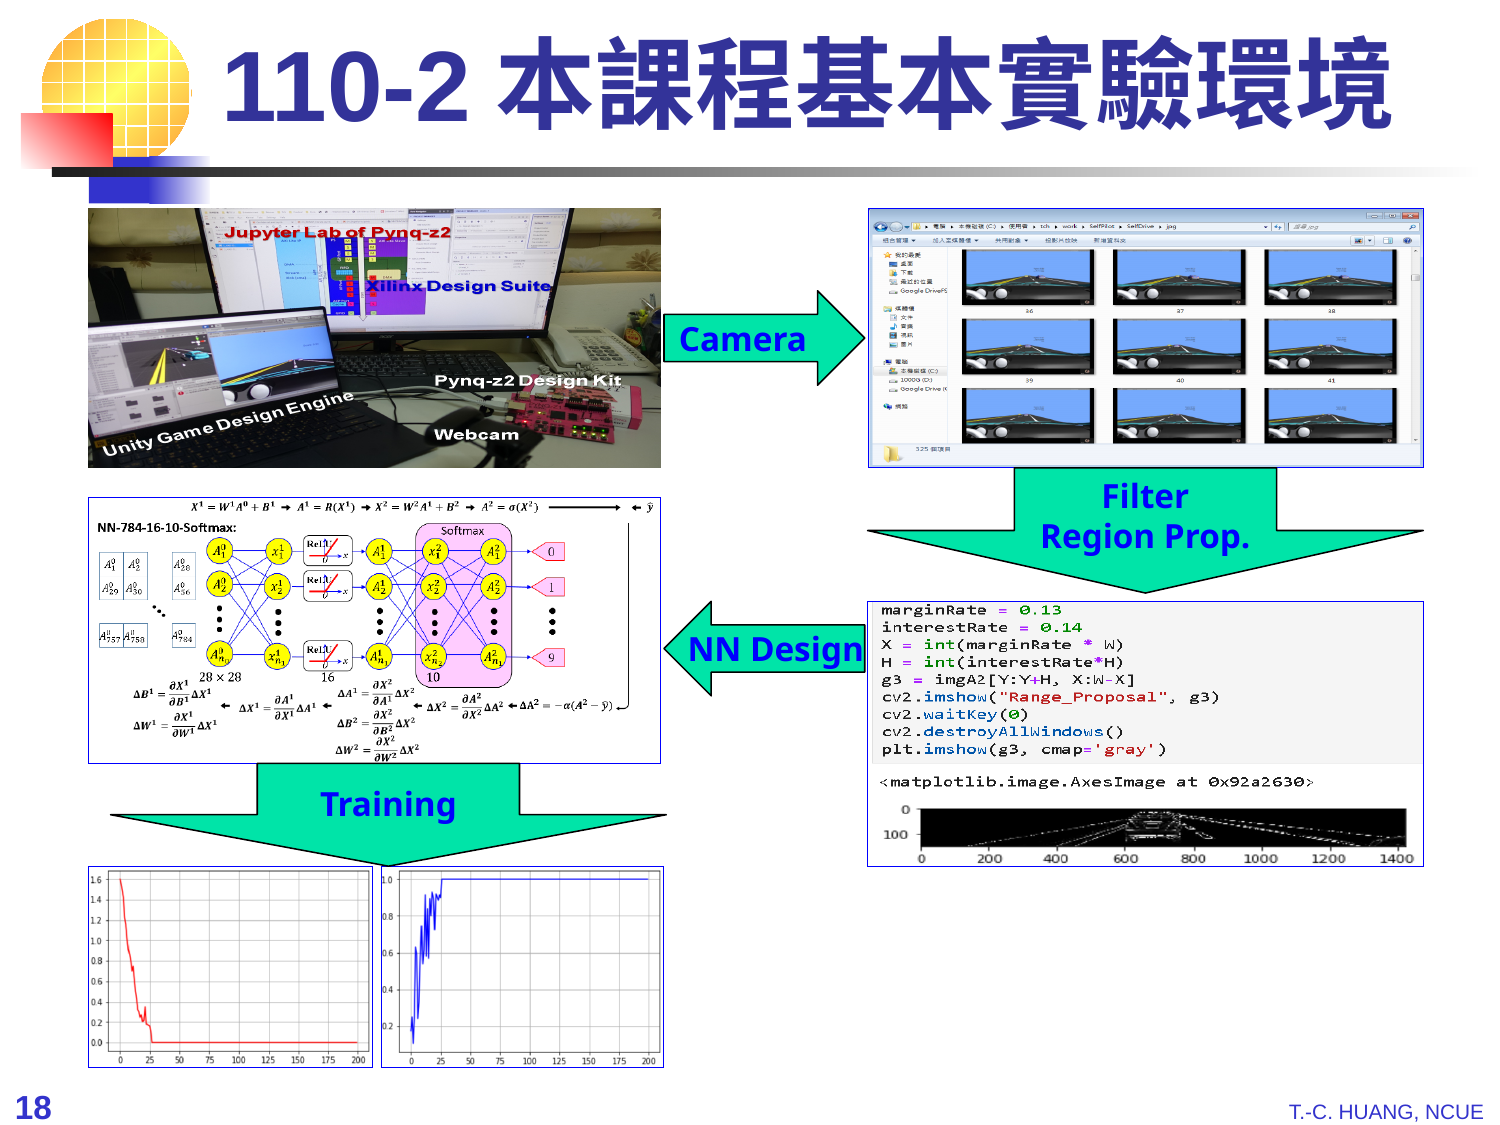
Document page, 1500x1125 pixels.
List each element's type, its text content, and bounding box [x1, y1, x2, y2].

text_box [88, 207, 662, 469]
picture [867, 207, 1424, 469]
picture [867, 601, 1424, 867]
text_box Training [110, 772, 667, 864]
picture [88, 497, 662, 764]
text_box NN Design [666, 601, 862, 696]
text_box Camera [666, 290, 862, 386]
text_box 110-2本課程基本實驗環境 [206, 35, 1500, 149]
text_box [88, 865, 664, 1068]
text_box Filter Region Prop. [867, 476, 1424, 594]
